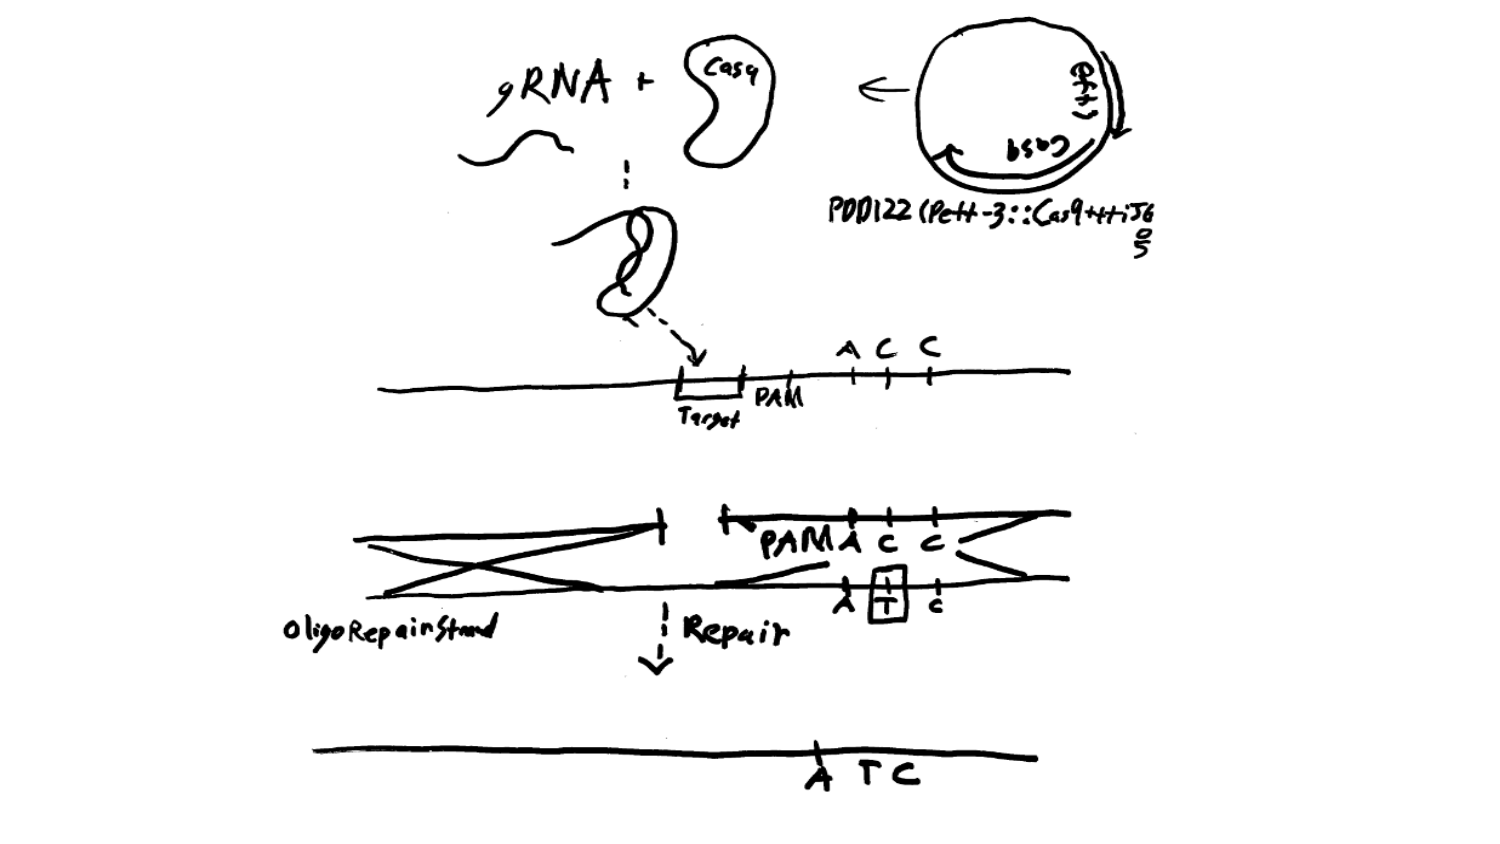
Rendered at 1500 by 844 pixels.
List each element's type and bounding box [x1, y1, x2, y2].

picture [267, 0, 1162, 799]
